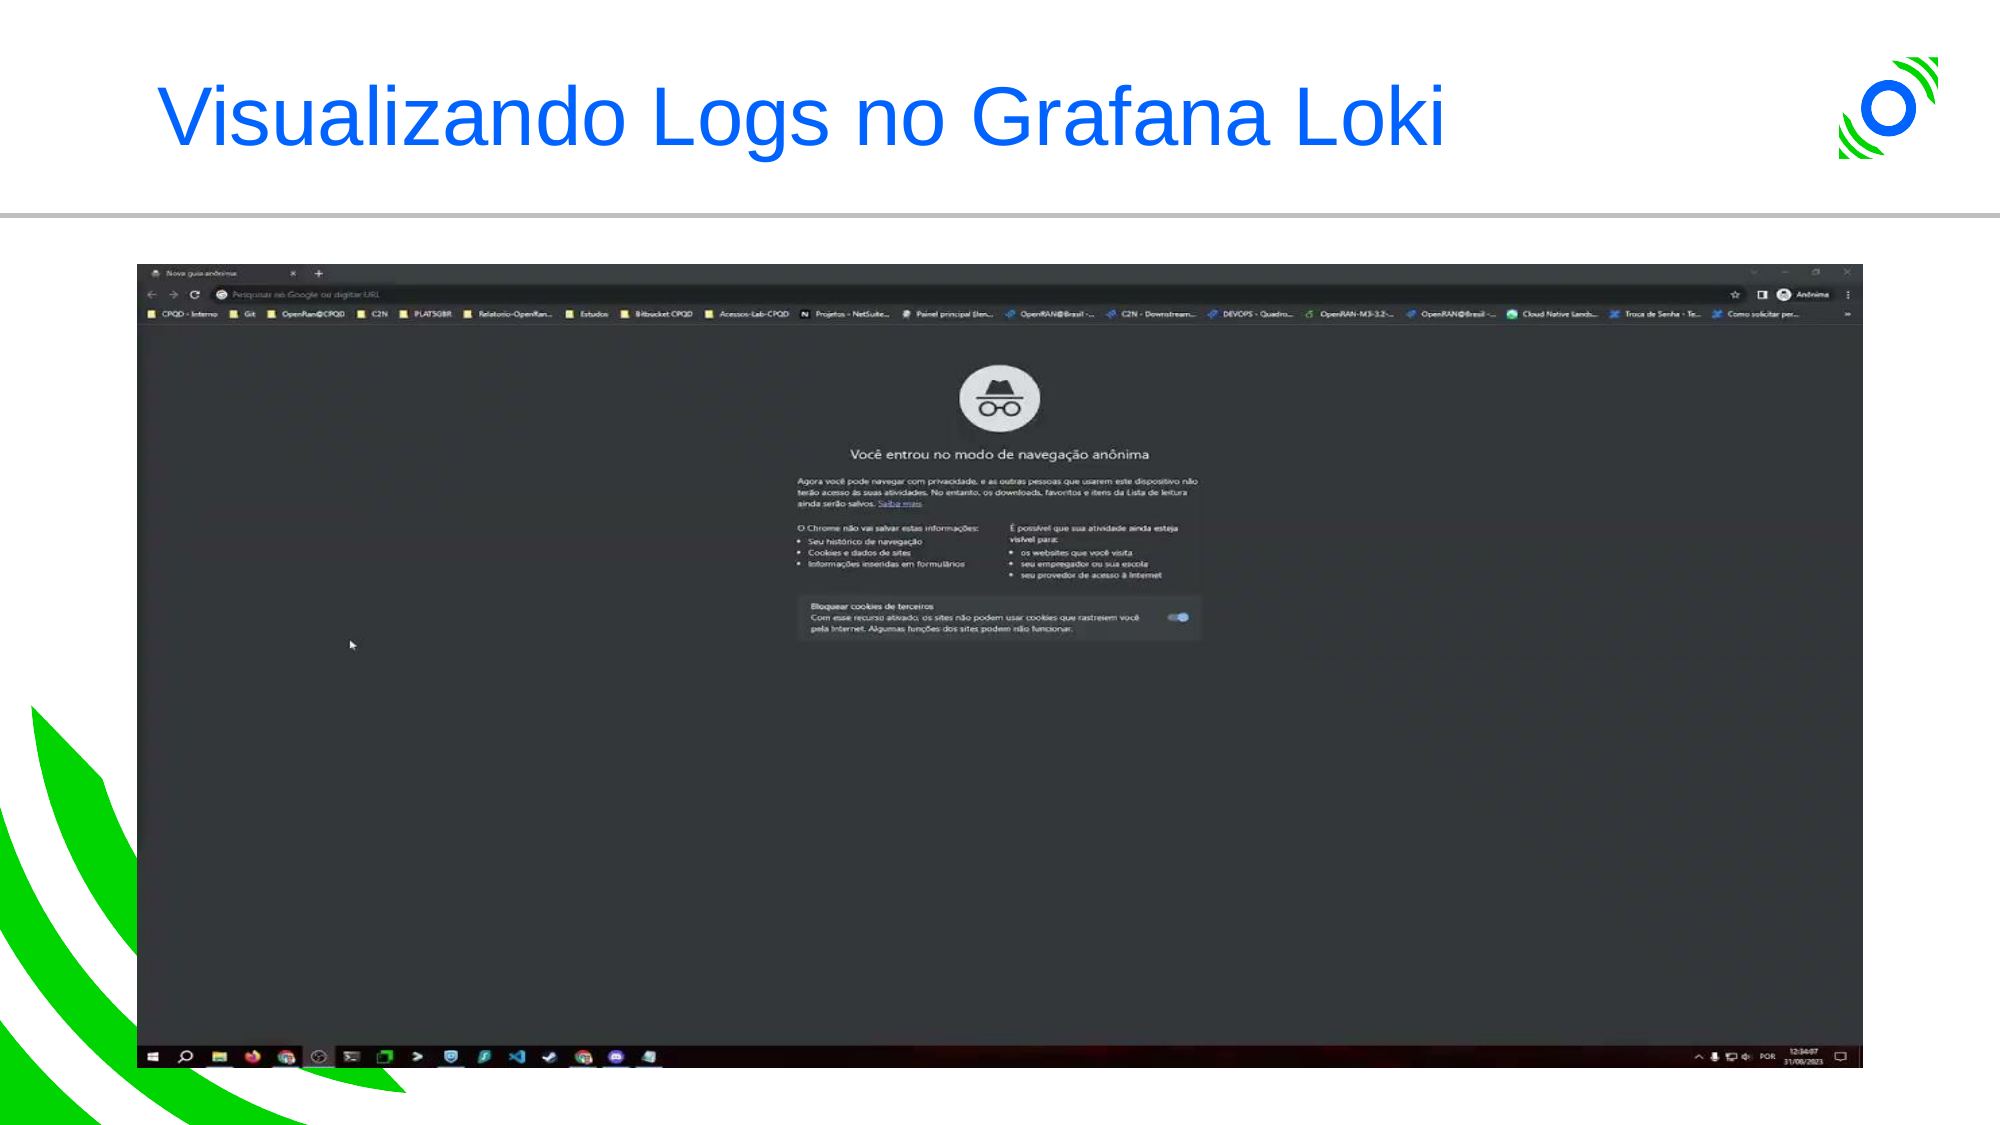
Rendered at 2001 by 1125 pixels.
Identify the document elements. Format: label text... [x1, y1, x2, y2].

title Visualizando Logs no Grafana Loki [137, 22, 1760, 216]
picture [1838, 57, 1939, 159]
picture [0, 264, 1863, 1125]
